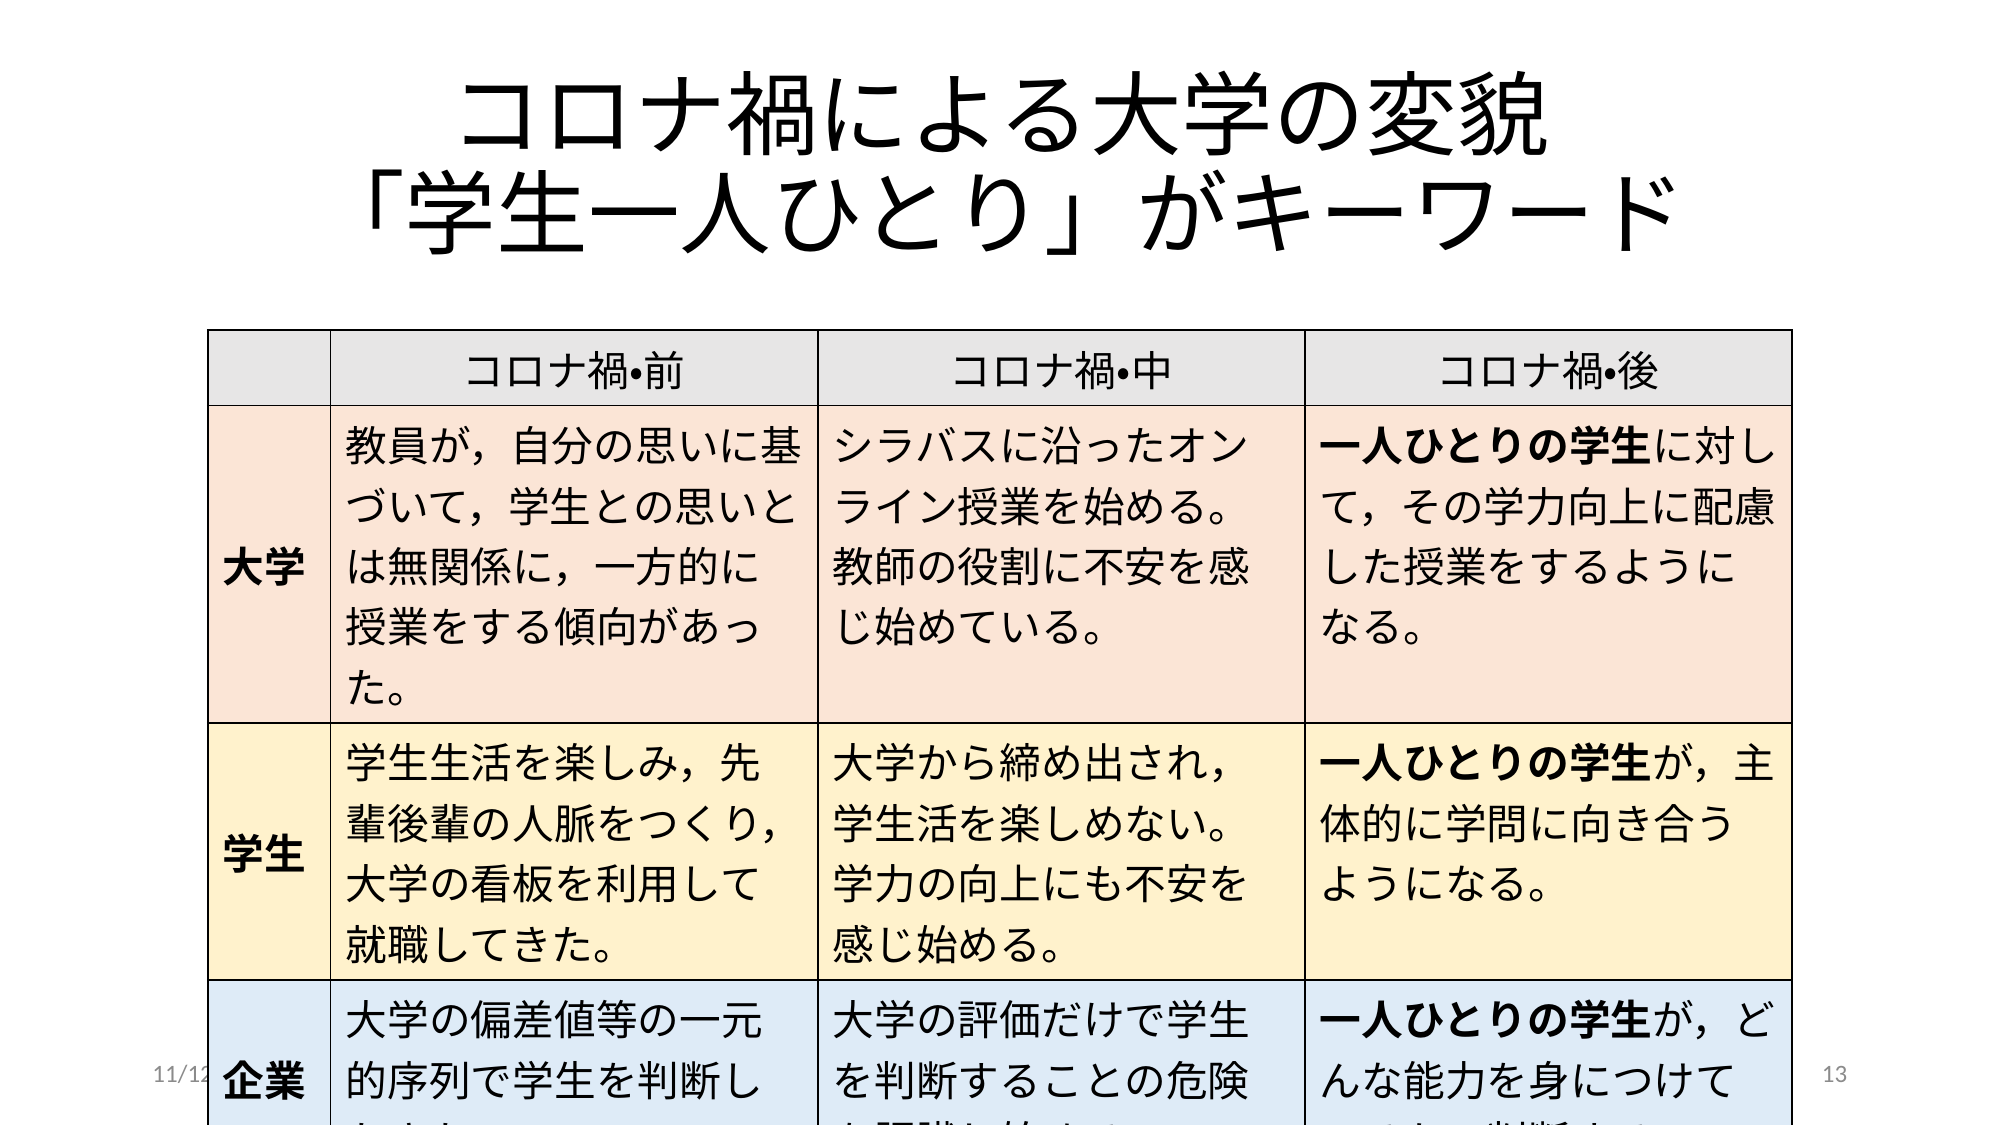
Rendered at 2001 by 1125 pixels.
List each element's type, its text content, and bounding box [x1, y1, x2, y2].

title コロナ禍による大学の変貌 「学生一人ひとり」がキーワード [137, 59, 1863, 278]
table_cell 大学の評価だけで学生を判断することの危険を認識し始める。 [819, 981, 1304, 1125]
table_header コロナ禍・中 [819, 331, 1304, 405]
table_cell シラバスに沿ったオンライン授業を始める。教師の役割に不安を感じ始めている。 [819, 406, 1304, 722]
table_header コロナ禍・後 [1306, 331, 1791, 405]
table_cell 一人ひとりの学生が，主体的に学問に向き合うようになる。 [1306, 724, 1791, 979]
table_cell 一人ひとりの学生が，どんな能力を身につけているかで判断する。 [1306, 981, 1791, 1125]
table_cell 一人ひとりの学生に対して，その学力向上に配慮した授業をするようになる。 [1306, 406, 1791, 722]
table_header [209, 331, 330, 405]
table_cell 企業 [209, 981, 330, 1125]
slide_number 13 [1793, 1042, 1863, 1103]
table_cell 学生 [209, 724, 330, 979]
table_cell 大学 [209, 406, 330, 722]
table_header コロナ禍・前 [331, 331, 817, 405]
table_cell 学生生活を楽しみ，先輩後輩の人脈をつくり，大学の看板を利用して就職してきた。 [331, 724, 817, 979]
table_cell 大学の偏差値等の一元的序列で学生を判断したきた。 [331, 981, 817, 1125]
table_cell 教員が，自分の思いに基づいて，学生との思いとは無関係に，一方的に授業をする傾向があった。 [331, 406, 817, 722]
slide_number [137, 1042, 207, 1103]
table_cell 大学から締め出され，学生活を楽しめない。 学力の向上にも不安を感じ始める。 [819, 724, 1304, 979]
